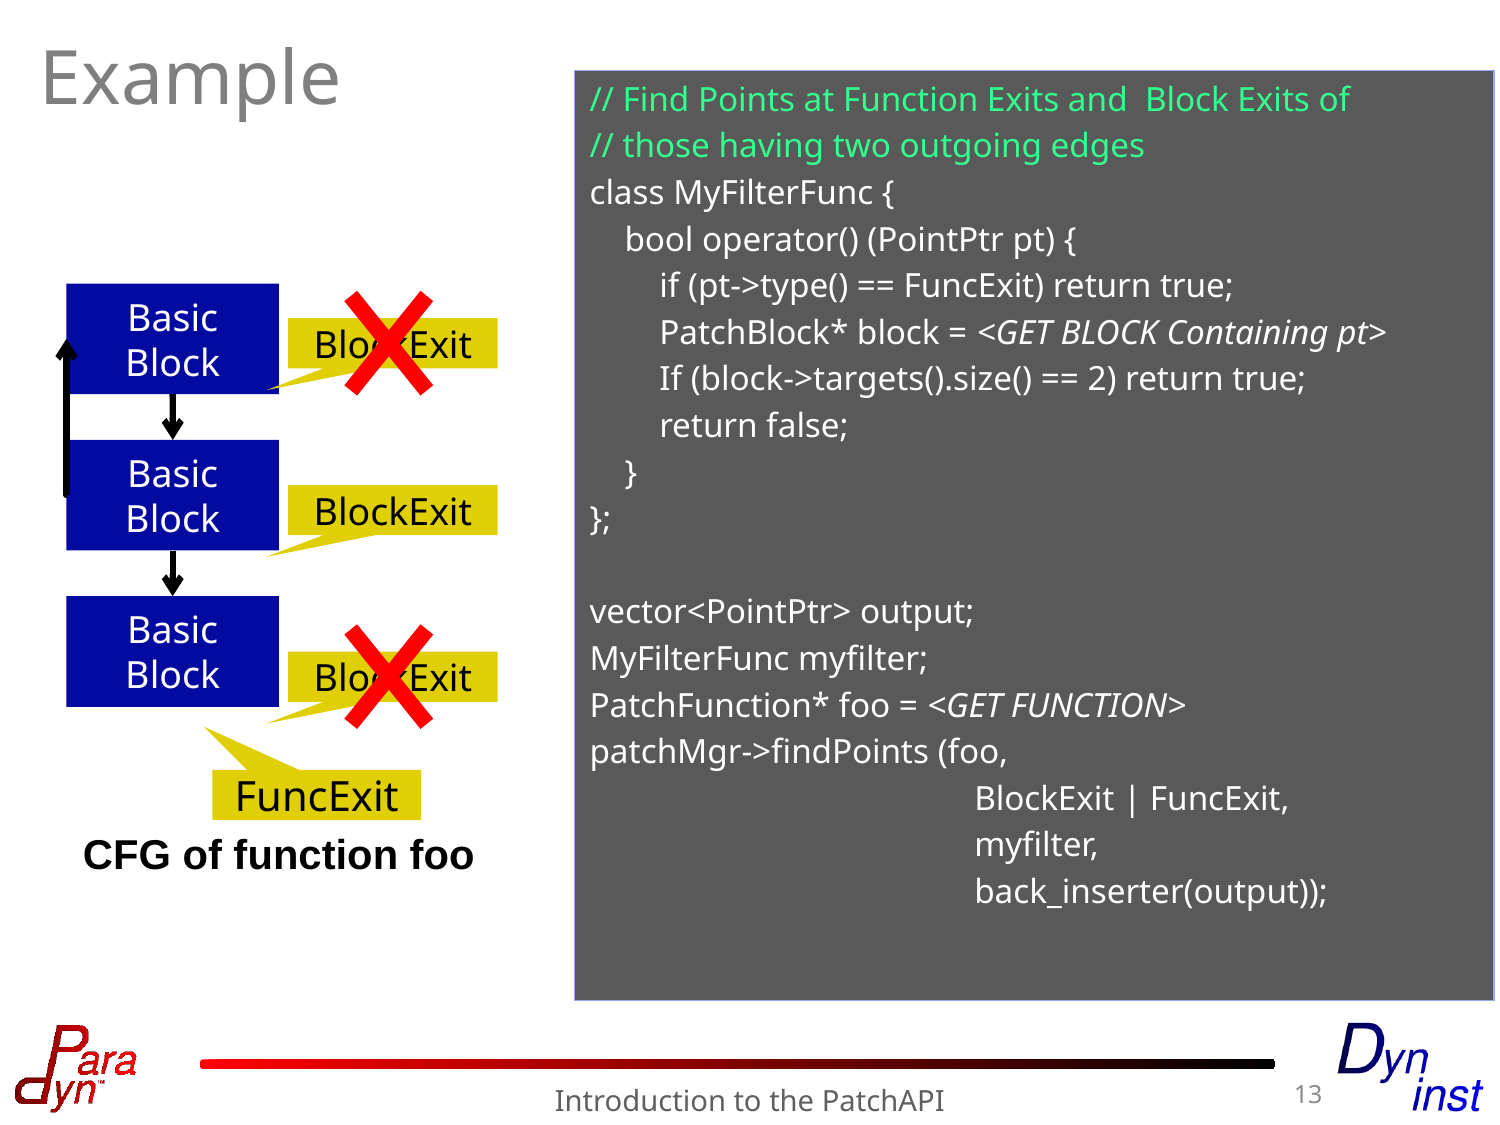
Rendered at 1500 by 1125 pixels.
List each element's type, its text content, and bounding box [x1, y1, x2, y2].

footer Introduction to the PatchAPI [362, 1074, 1138, 1125]
text_box [343, 623, 435, 731]
picture [1337, 1022, 1488, 1113]
text_box [343, 289, 435, 397]
text_box Basic Block [65, 282, 280, 396]
picture [12, 1022, 137, 1113]
text_box BlockExit [264, 650, 375, 726]
slide_number 13 [1137, 1065, 1338, 1125]
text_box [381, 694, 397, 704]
text_box BlockExit [264, 483, 500, 559]
text_box FuncExit [202, 725, 423, 822]
text_box BlockExit [402, 650, 500, 704]
text_box Basic Block [65, 438, 280, 552]
list // Find Points at Function Exits and Block Exits of // those having two outgoing edges class MyFilterFunc { bool operator() (PointPtr pt) { if (pt->type() == FuncExit) return true; PatchBlock* block = <GET BLOCK Containing pt> If (block->targets().size() == 2) return true; return false; } }; vector<PointPtr> output; MyFilterFunc myfilter; PatchFunction* foo = <GET FUNCTION> patchMgr->findPoints (foo, BlockExit | FuncExit, myfilter, back_inserter(output)); [574, 70, 1495, 1001]
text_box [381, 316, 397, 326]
title Example [24, 12, 1476, 138]
text_box CFG of function foo [60, 820, 498, 885]
text_box BlockExit [402, 316, 500, 371]
text_box Basic Block [65, 595, 280, 708]
text_box BlockExit [380, 360, 397, 371]
text_box BlockExit [264, 316, 375, 392]
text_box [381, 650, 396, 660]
